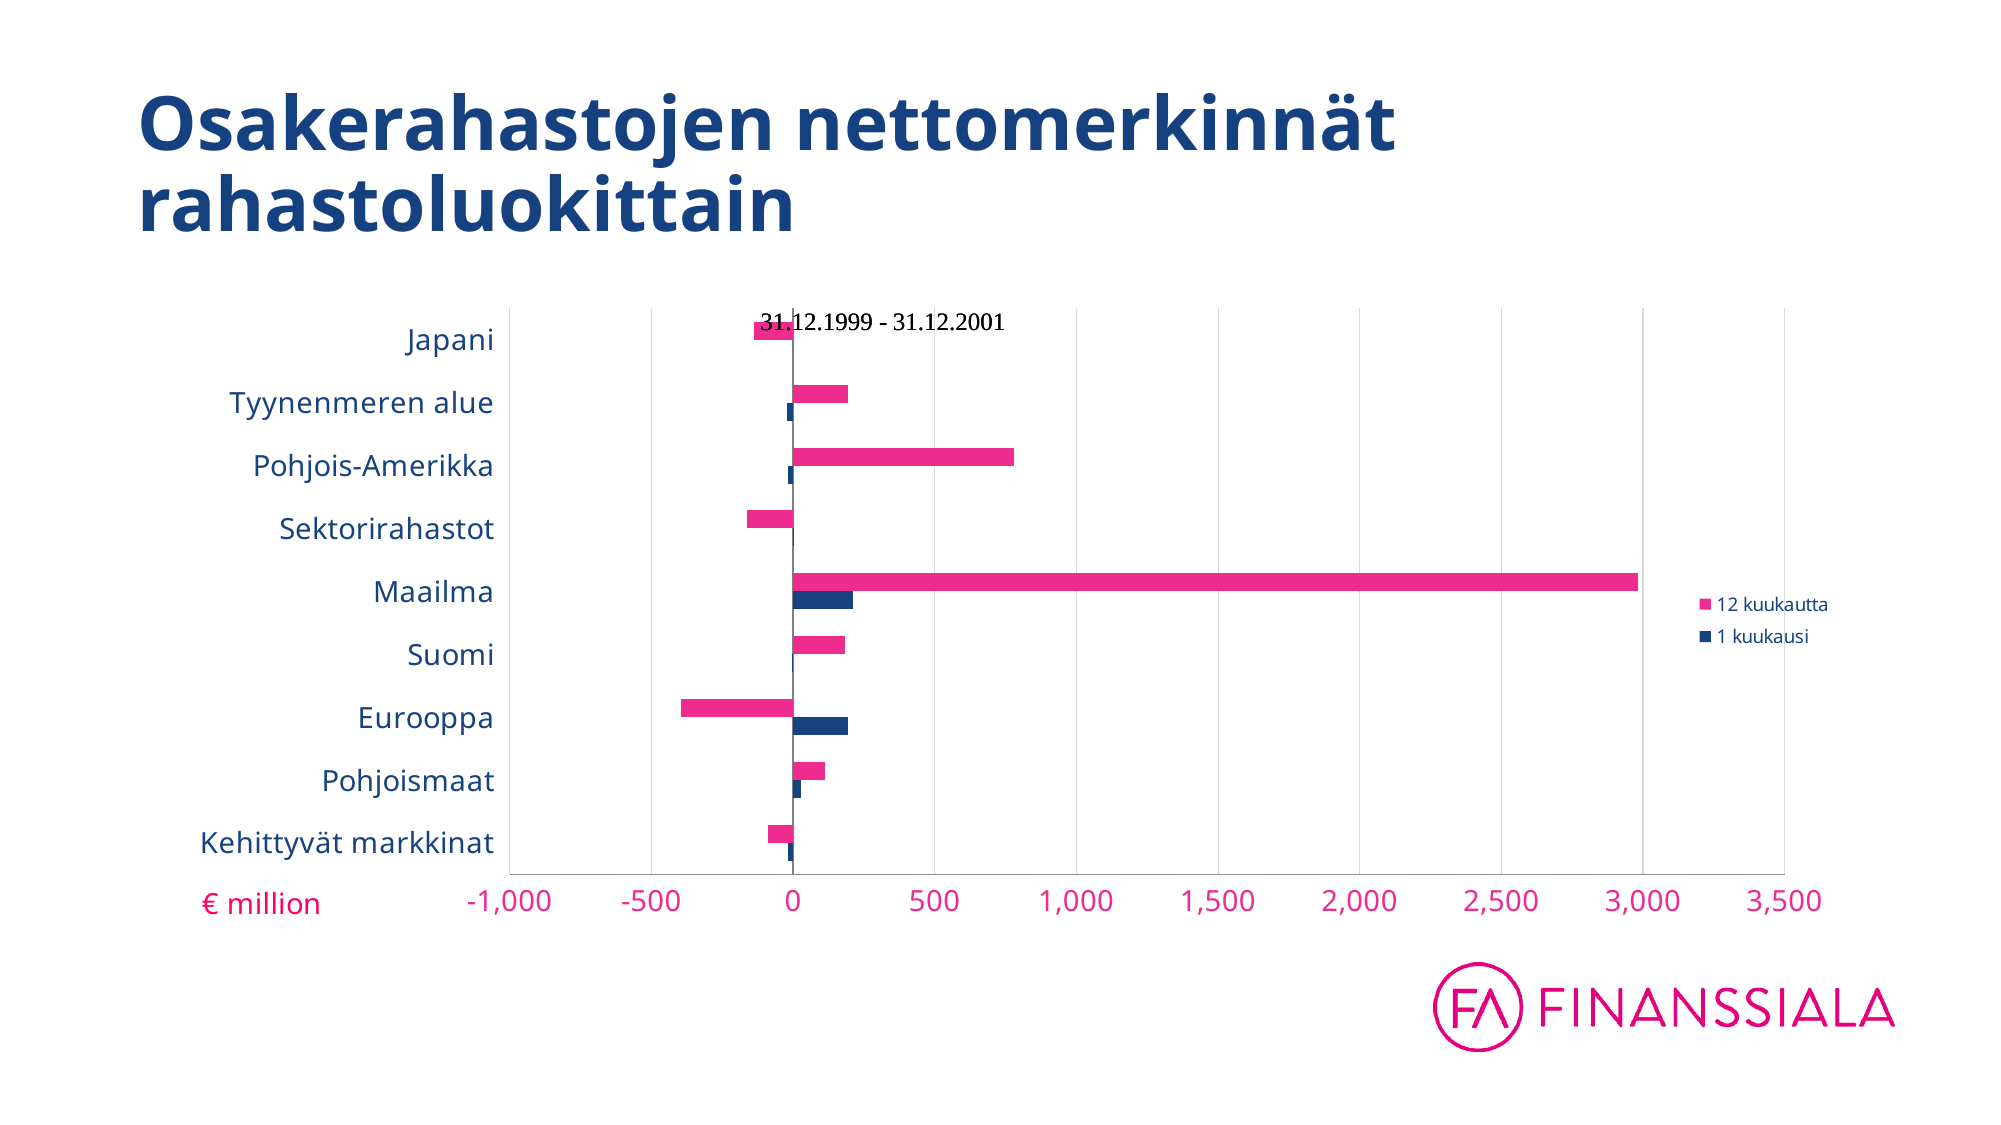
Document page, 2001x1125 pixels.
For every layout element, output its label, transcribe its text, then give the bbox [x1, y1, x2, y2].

title Osakerahastojen nettomerkinnät rahastoluokittain [122, 58, 1848, 276]
chart [122, 297, 1848, 944]
picture [1433, 962, 1895, 1052]
